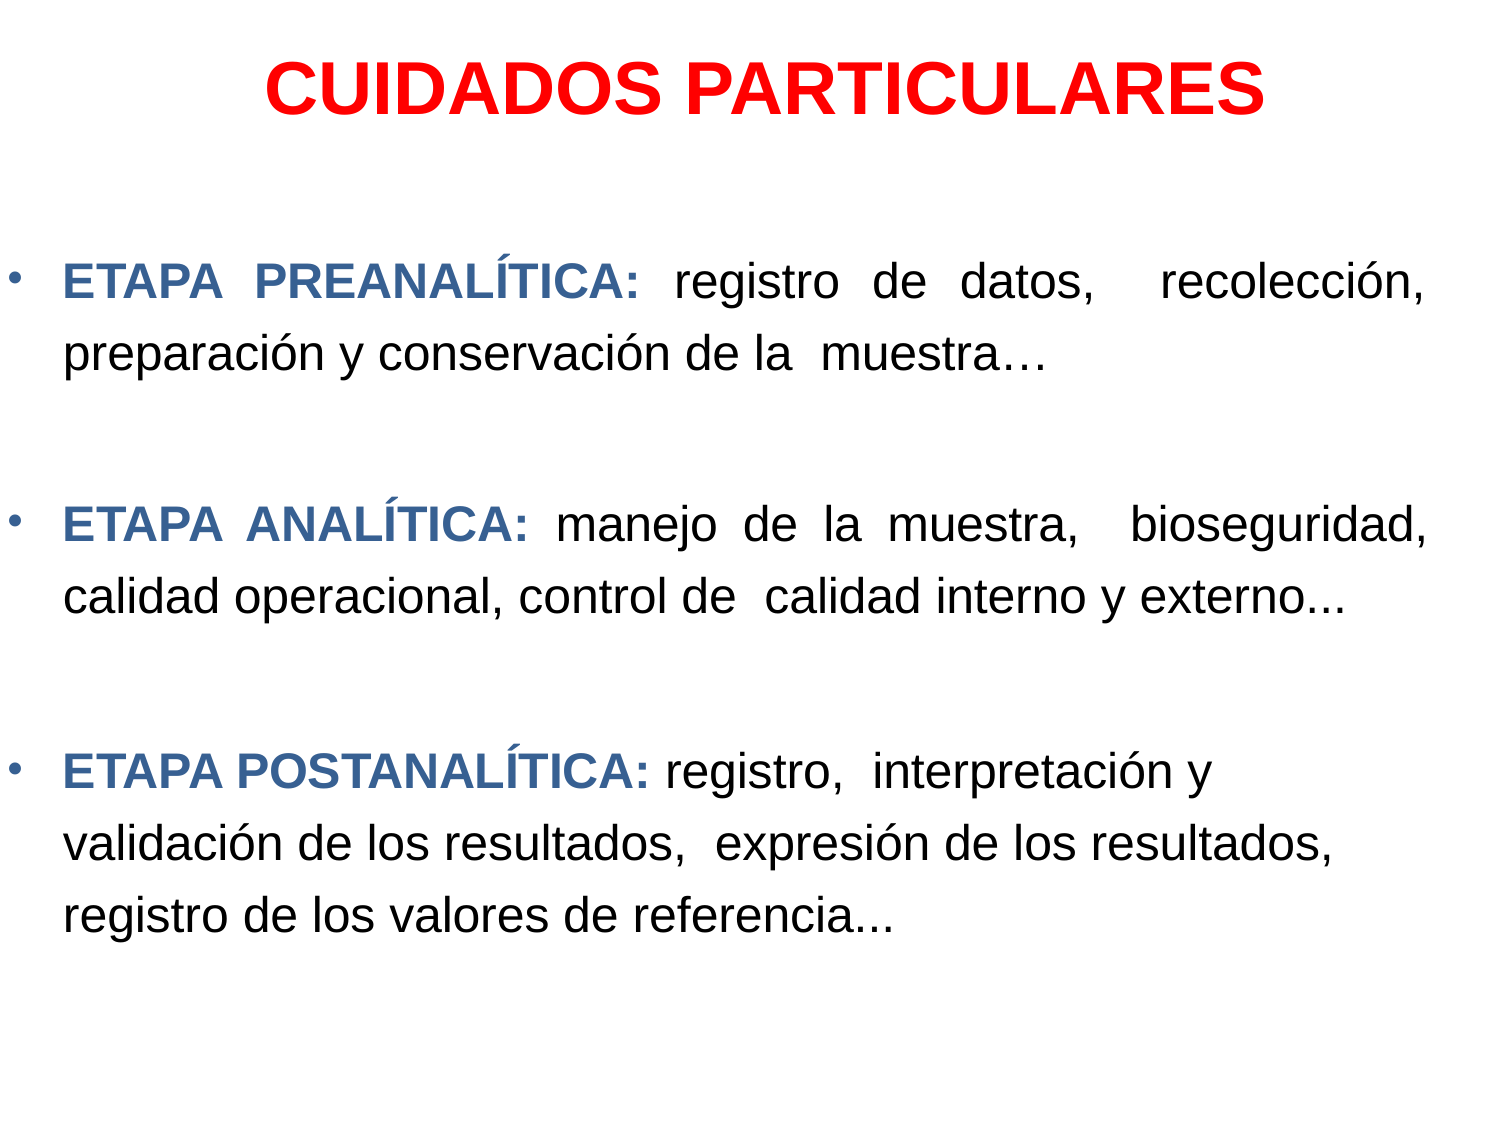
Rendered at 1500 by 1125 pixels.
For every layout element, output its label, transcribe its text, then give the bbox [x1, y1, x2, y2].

title CUIDADOS PARTICULARES [262, 37, 1306, 224]
text_box ETAPA PREANALÍTICA: registro de datos, recolección, preparación y conservación de la muestra… ETAPA ANALÍTICA: manejo de la muestra, bioseguridad, calidad operacional, control de calidad interno y externo... ETAPA POSTANALÍTICA: registro, interpretación y validación de los resultados, expresión de los resultados, registro de los valores de referencia... [4, 224, 1429, 943]
